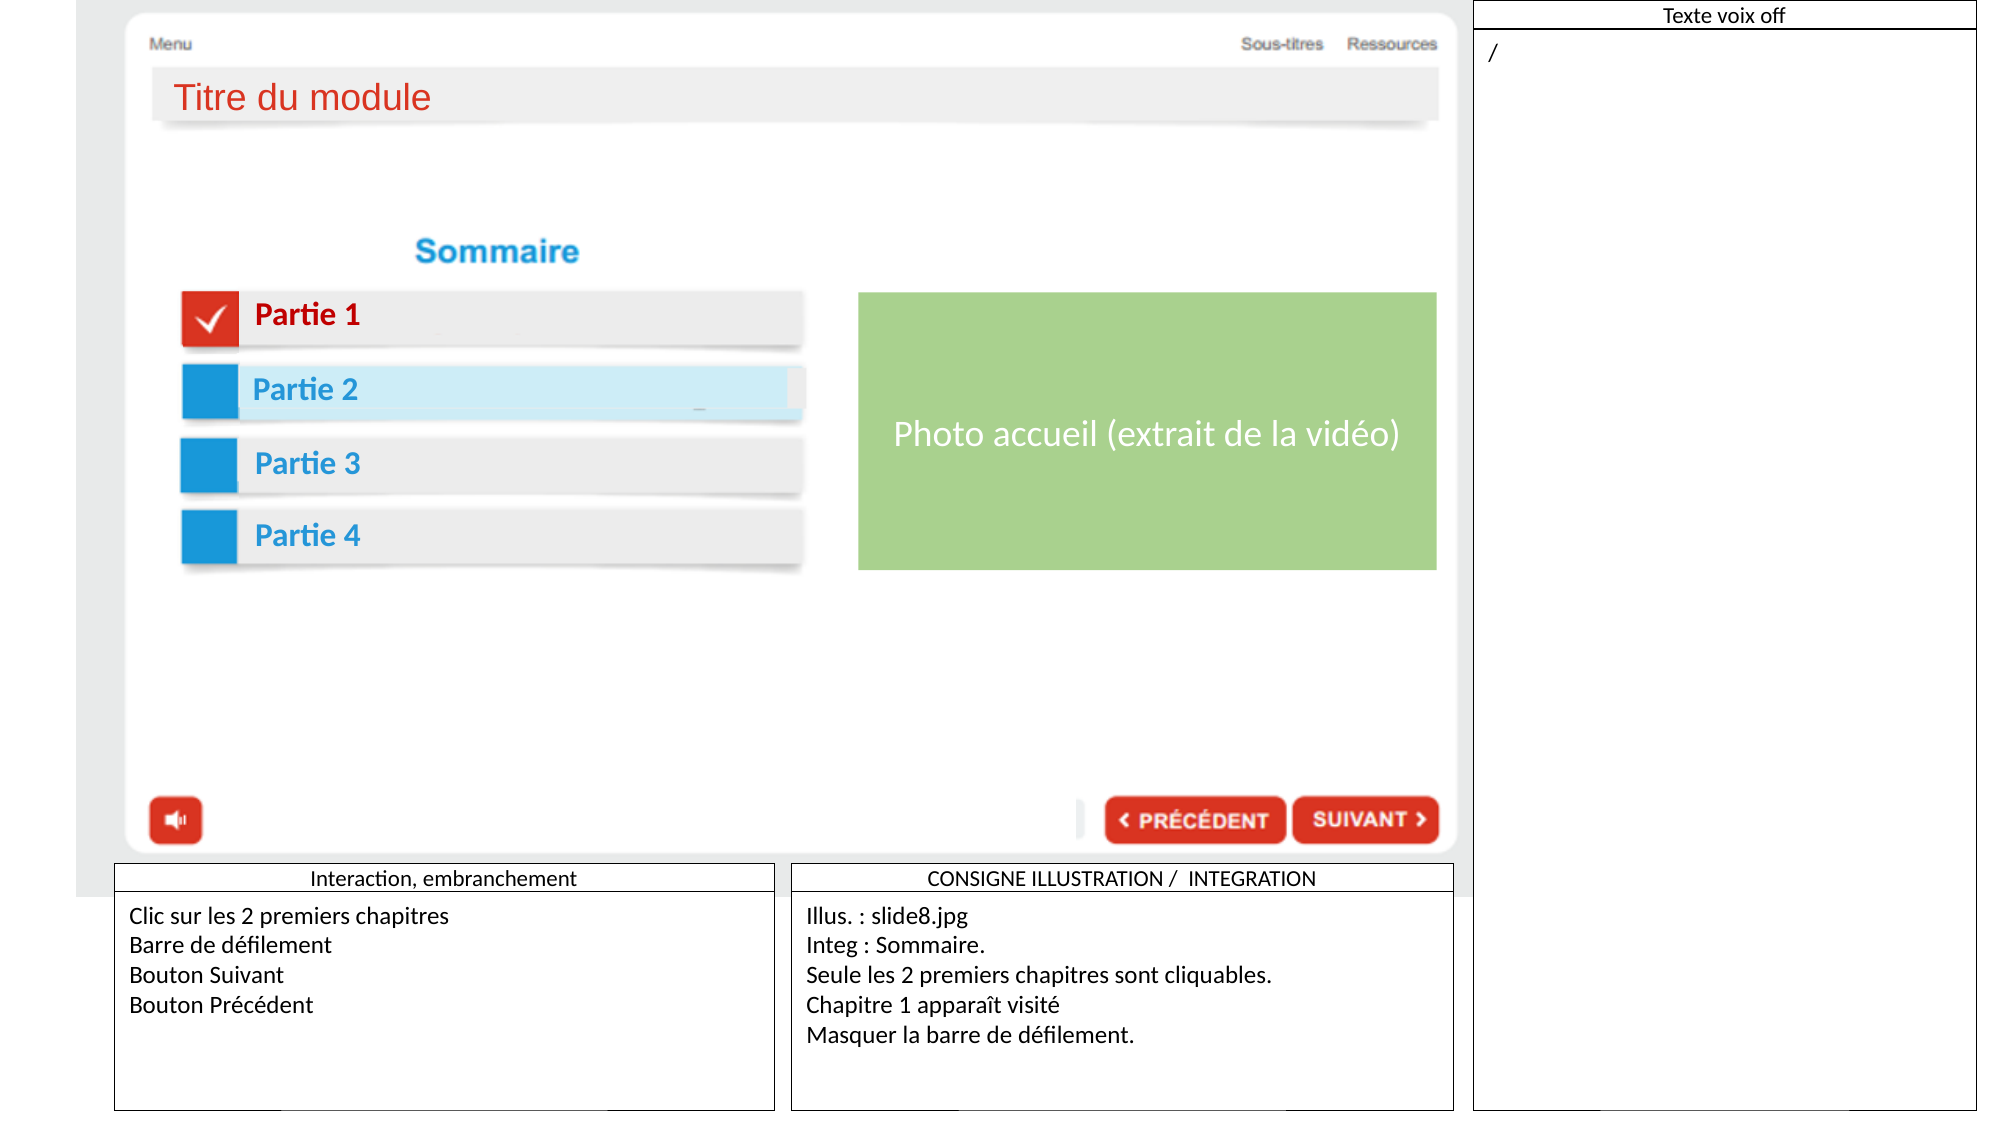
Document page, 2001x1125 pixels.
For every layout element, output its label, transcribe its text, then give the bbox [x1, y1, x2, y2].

text_box Illus. : slide8.jpg Integ : Sommaire. Seule les 2 premiers chapitres sont cliquables. Chapitre 1 apparaît visité Masquer la barre de défilement. [790, 897, 1454, 1111]
picture [76, 0, 1506, 897]
text_box Clic sur les 2 premiers chapitres Barre de défilement Bouton Suivant Bouton Précédent [114, 897, 775, 1111]
text_box Texte voix off [1506, 0, 1977, 30]
text_box / [1473, 30, 1977, 1111]
